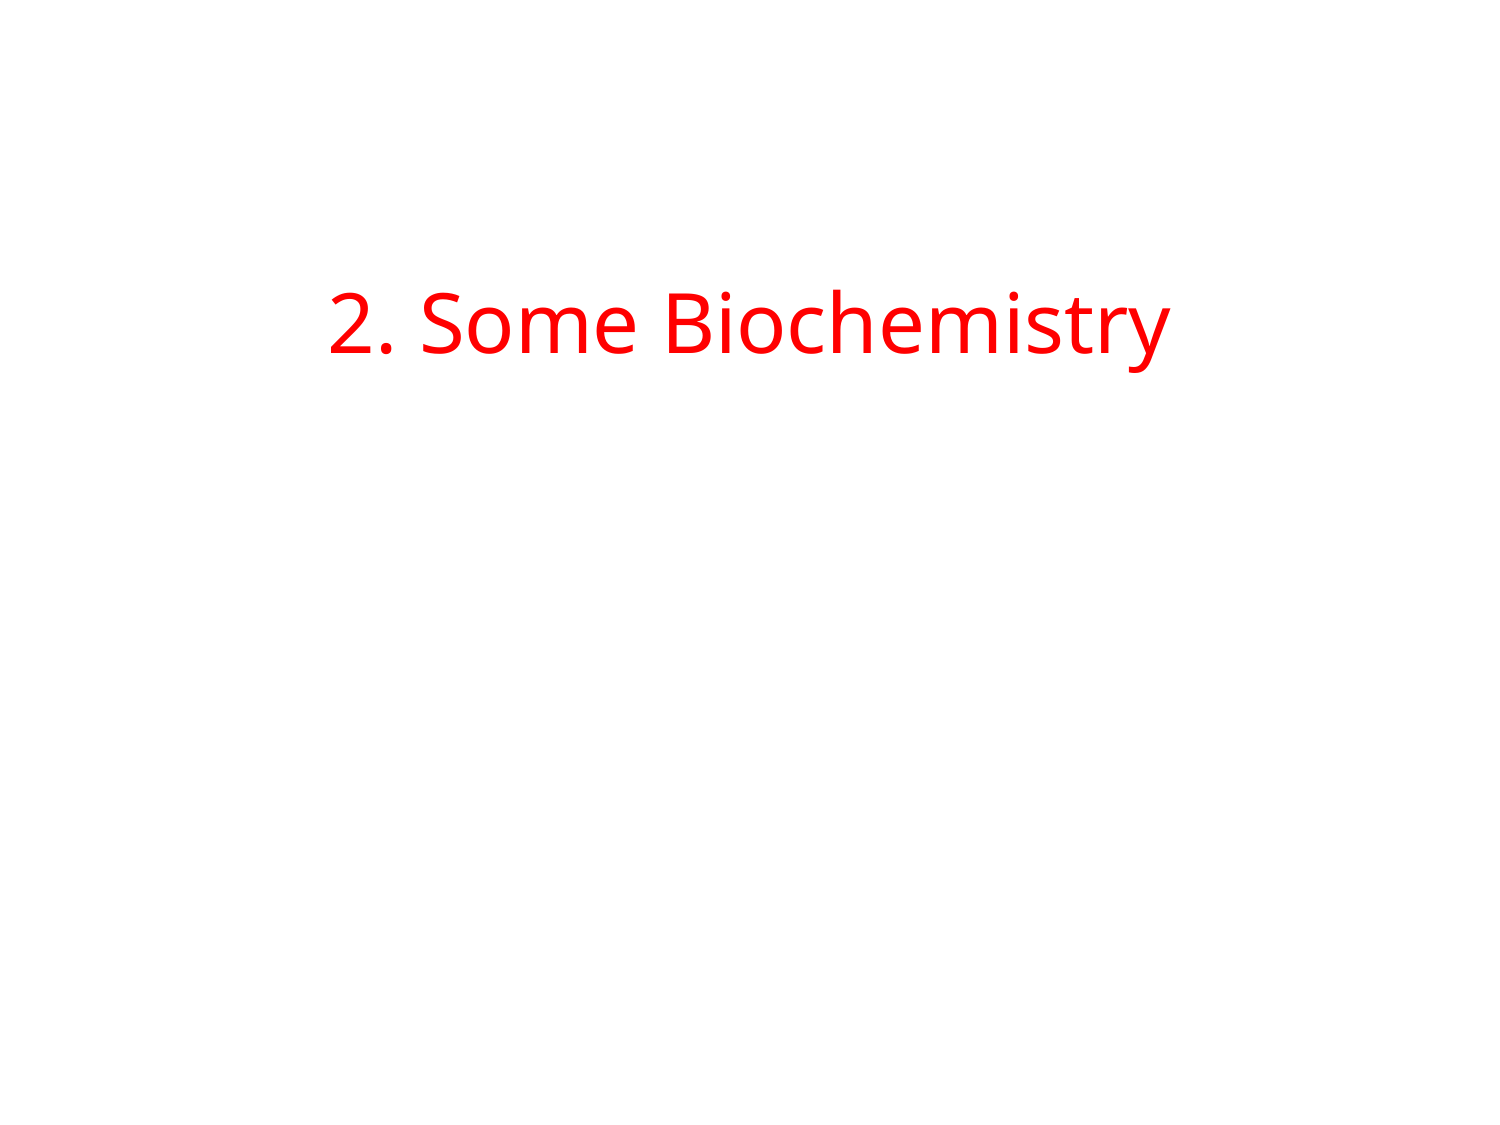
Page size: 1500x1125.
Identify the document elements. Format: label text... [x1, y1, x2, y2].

list 2. Some Biochemistry [75, 262, 1425, 371]
